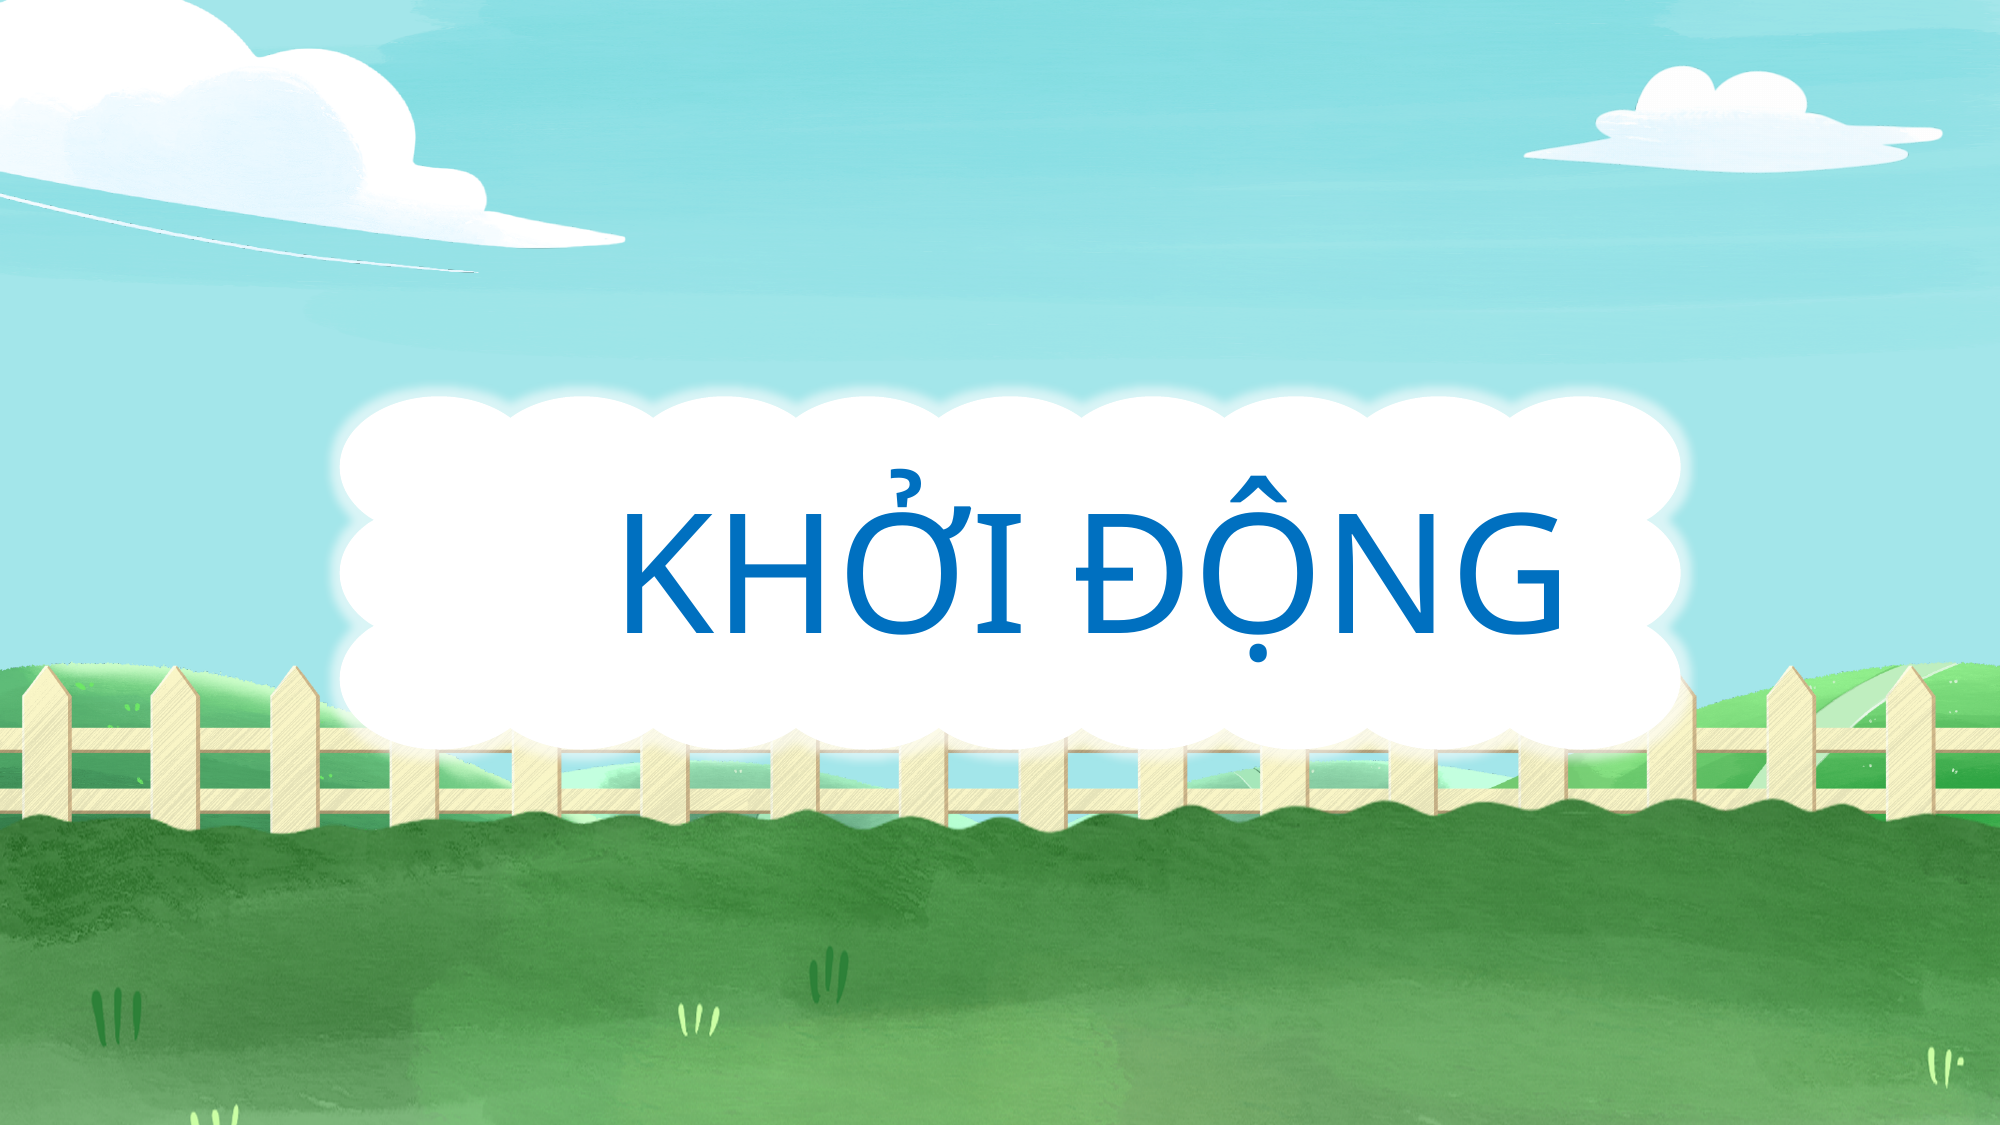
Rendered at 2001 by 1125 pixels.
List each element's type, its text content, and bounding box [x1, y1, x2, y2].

text_box KHỞI ĐỘNG [596, 459, 1709, 675]
text_box [338, 395, 1682, 751]
picture [0, 0, 2000, 1125]
